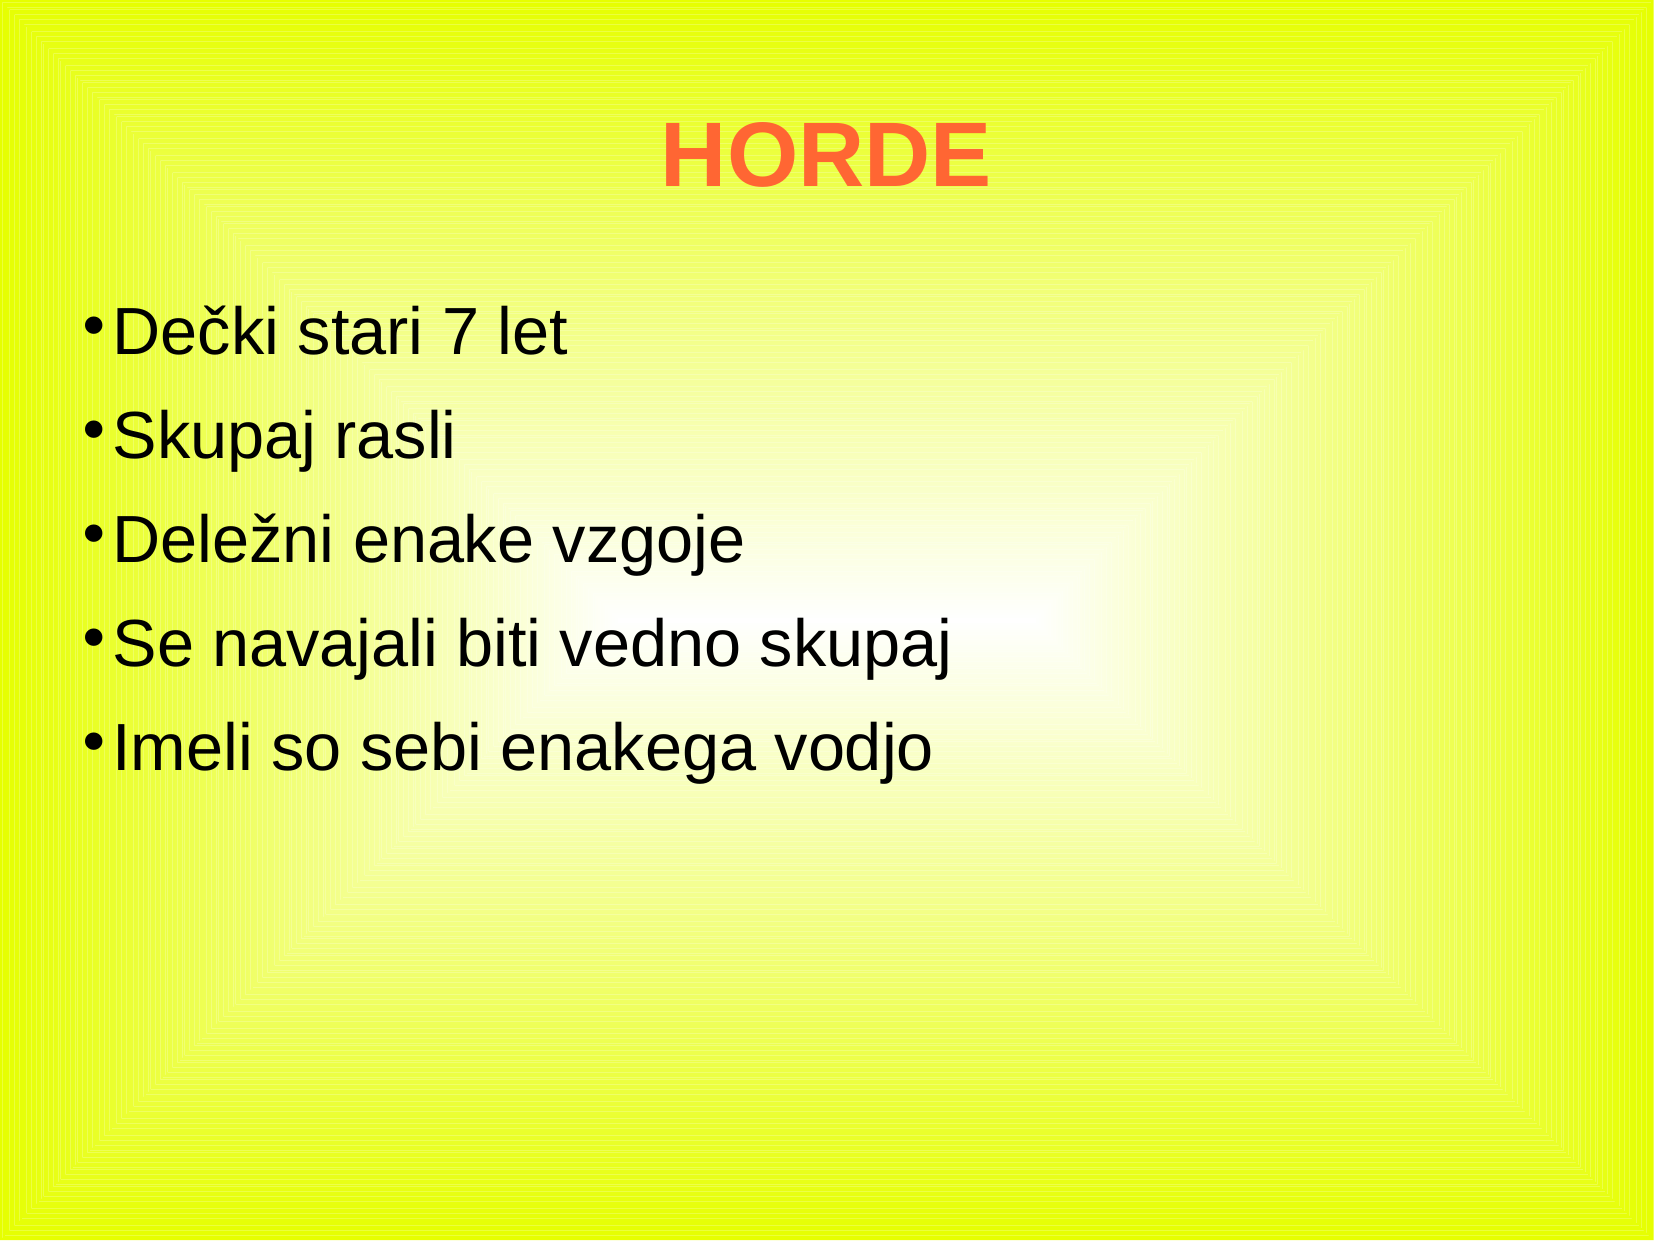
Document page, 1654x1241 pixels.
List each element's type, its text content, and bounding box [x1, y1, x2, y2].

list Dečki stari 7 let Skupaj rasli Deležni enake vzgoje Se navajali biti vedno skupaj Imeli so sebi enakega vodjo [82, 290, 1571, 1094]
title HORDE [82, 46, 1571, 260]
